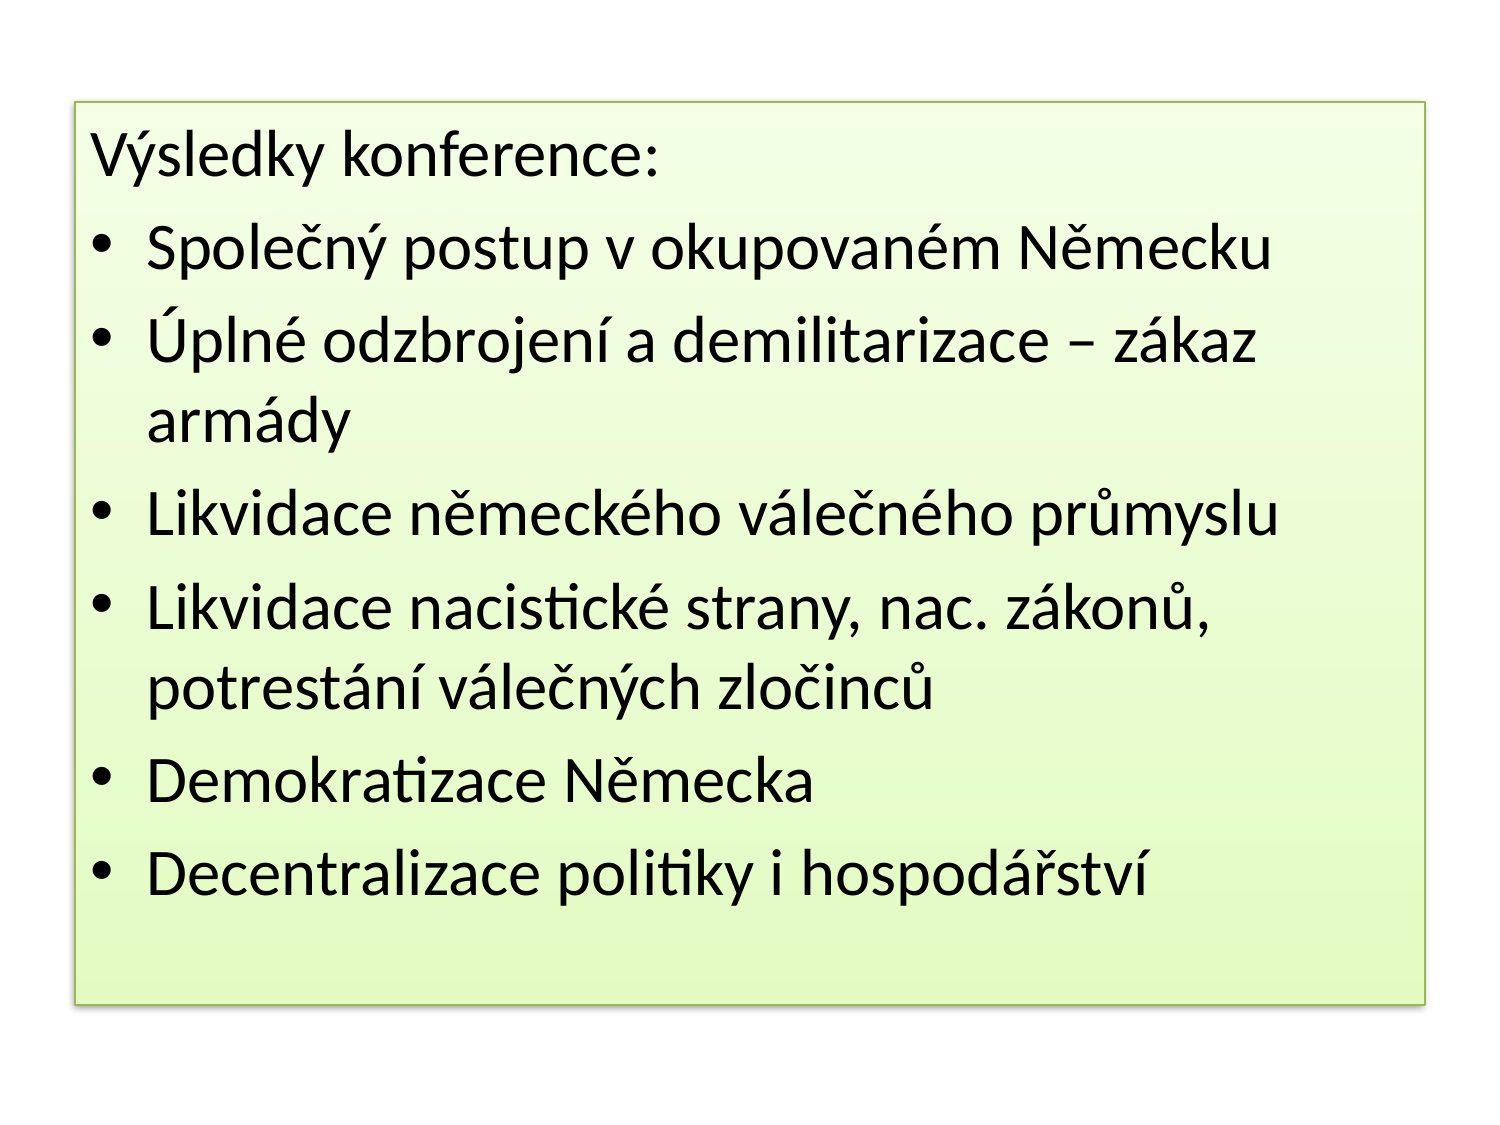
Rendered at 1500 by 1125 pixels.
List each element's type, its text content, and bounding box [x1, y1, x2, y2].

list Výsledky konference: Společný postup v okupovaném Německu Úplné odzbrojení a demilitarizace – zákaz armády Likvidace německého válečného průmyslu Likvidace nacistické strany, nac. zákonů, potrestání válečných zločinců Demokratizace Německa Decentralizace politiky i hospodářství [74, 101, 1426, 1006]
